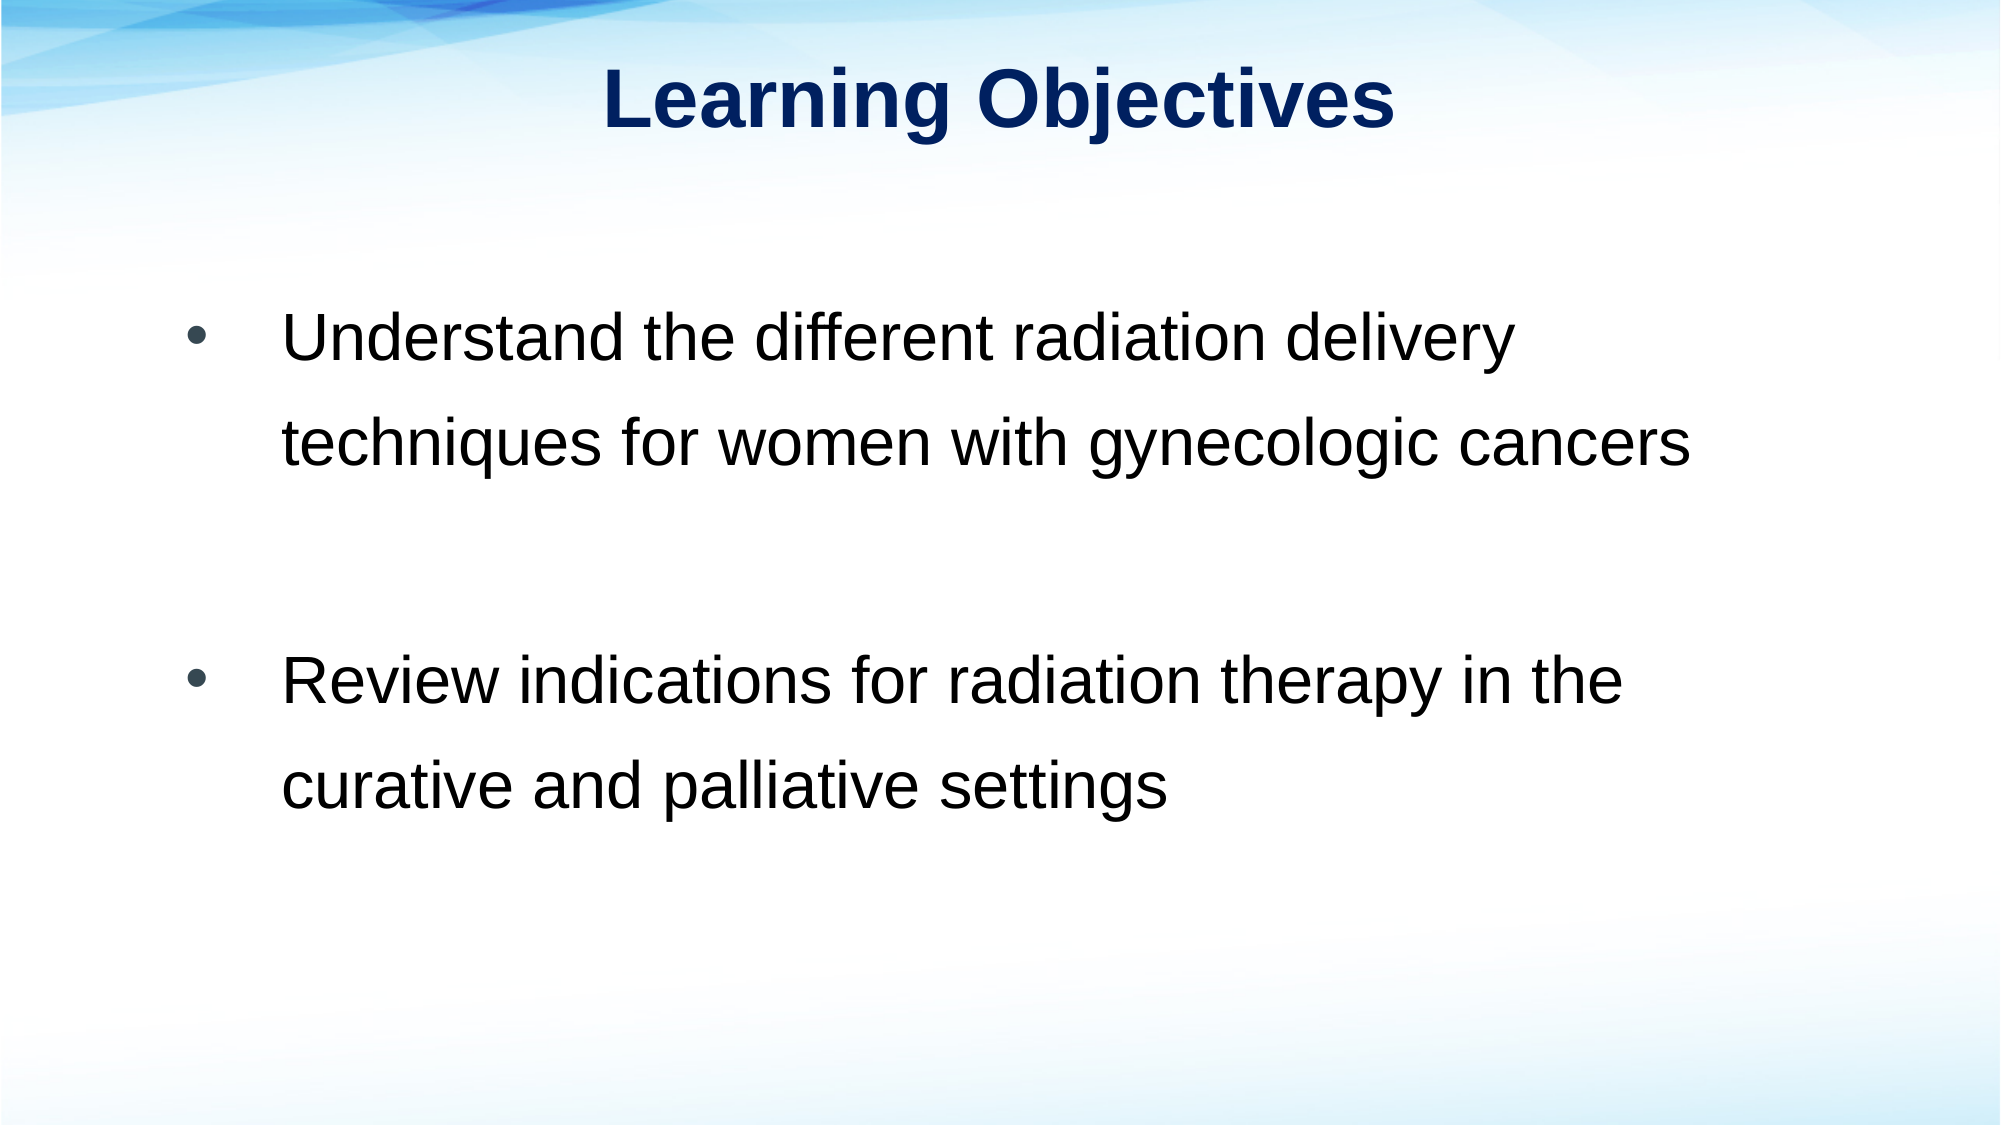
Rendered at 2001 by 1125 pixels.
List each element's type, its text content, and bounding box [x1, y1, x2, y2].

picture [0, 0, 2001, 1125]
text_box Learning Objectives [0, 0, 2000, 188]
list Understand the different radiation delivery techniques for women with gynecologic cancers Review indications for radiation therapy in the curative and palliative settings [159, 260, 1808, 845]
